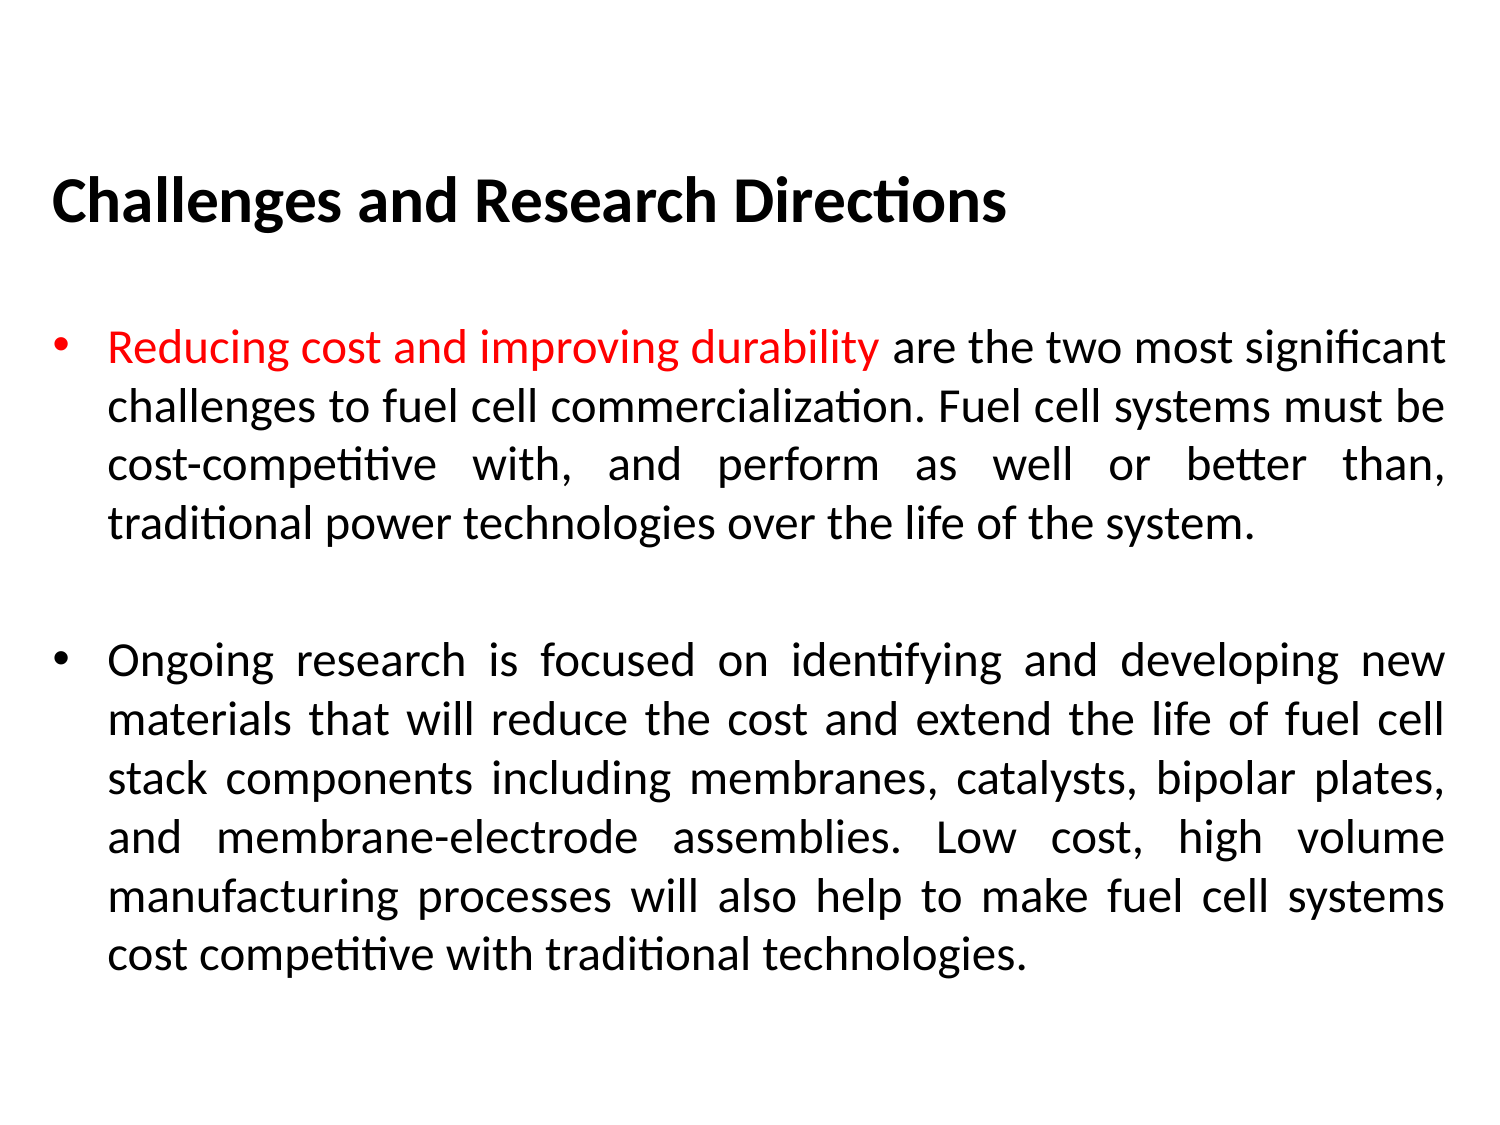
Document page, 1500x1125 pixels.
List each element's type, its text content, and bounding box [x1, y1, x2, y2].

list Challenges and Research Directions Reducing cost and improving durability are the two most significant challenges to fuel cell commercialization. Fuel cell systems must be cost-competitive with, and perform as well or better than, traditional power technologies over the life of the system. Ongoing research is focused on identifying and developing new materials that will reduce the cost and extend the life of fuel cell stack components including membranes, catalysts, bipolar plates, and membrane-electrode assemblies. Low cost, high volume manufacturing processes will also help to make fuel cell systems cost competitive with traditional technologies. [37, 149, 1463, 1005]
